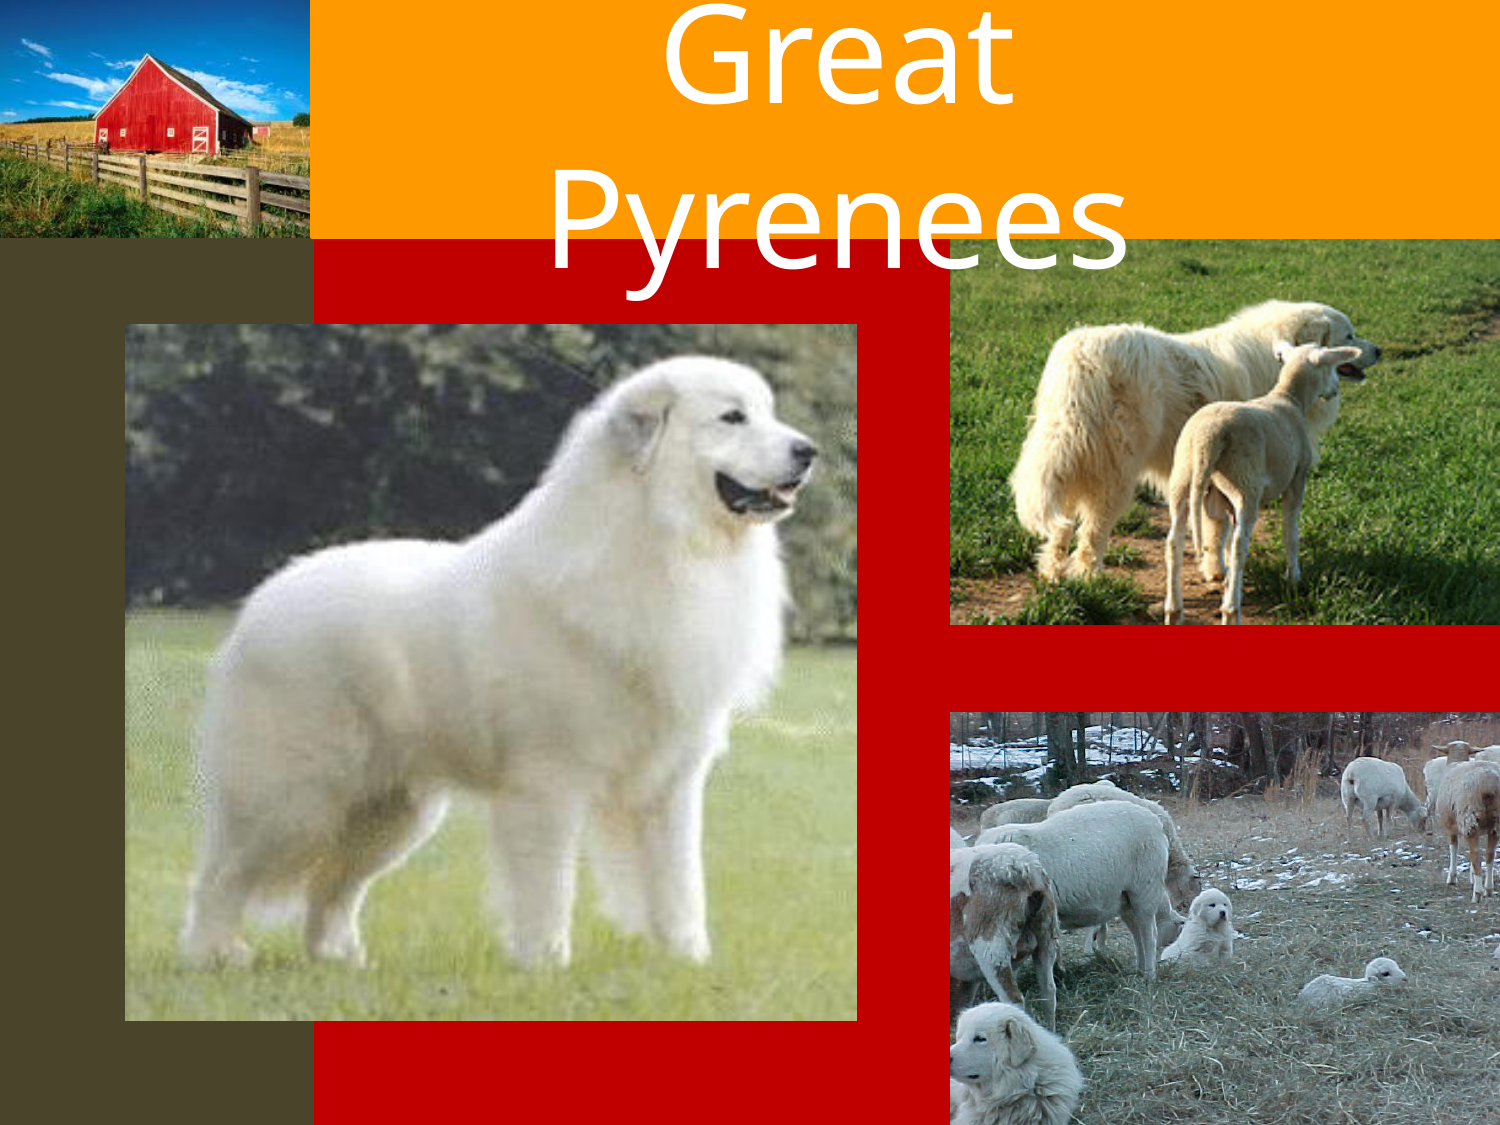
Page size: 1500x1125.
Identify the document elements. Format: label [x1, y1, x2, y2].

picture [124, 324, 857, 1022]
text_box [0, 0, 1500, 1125]
